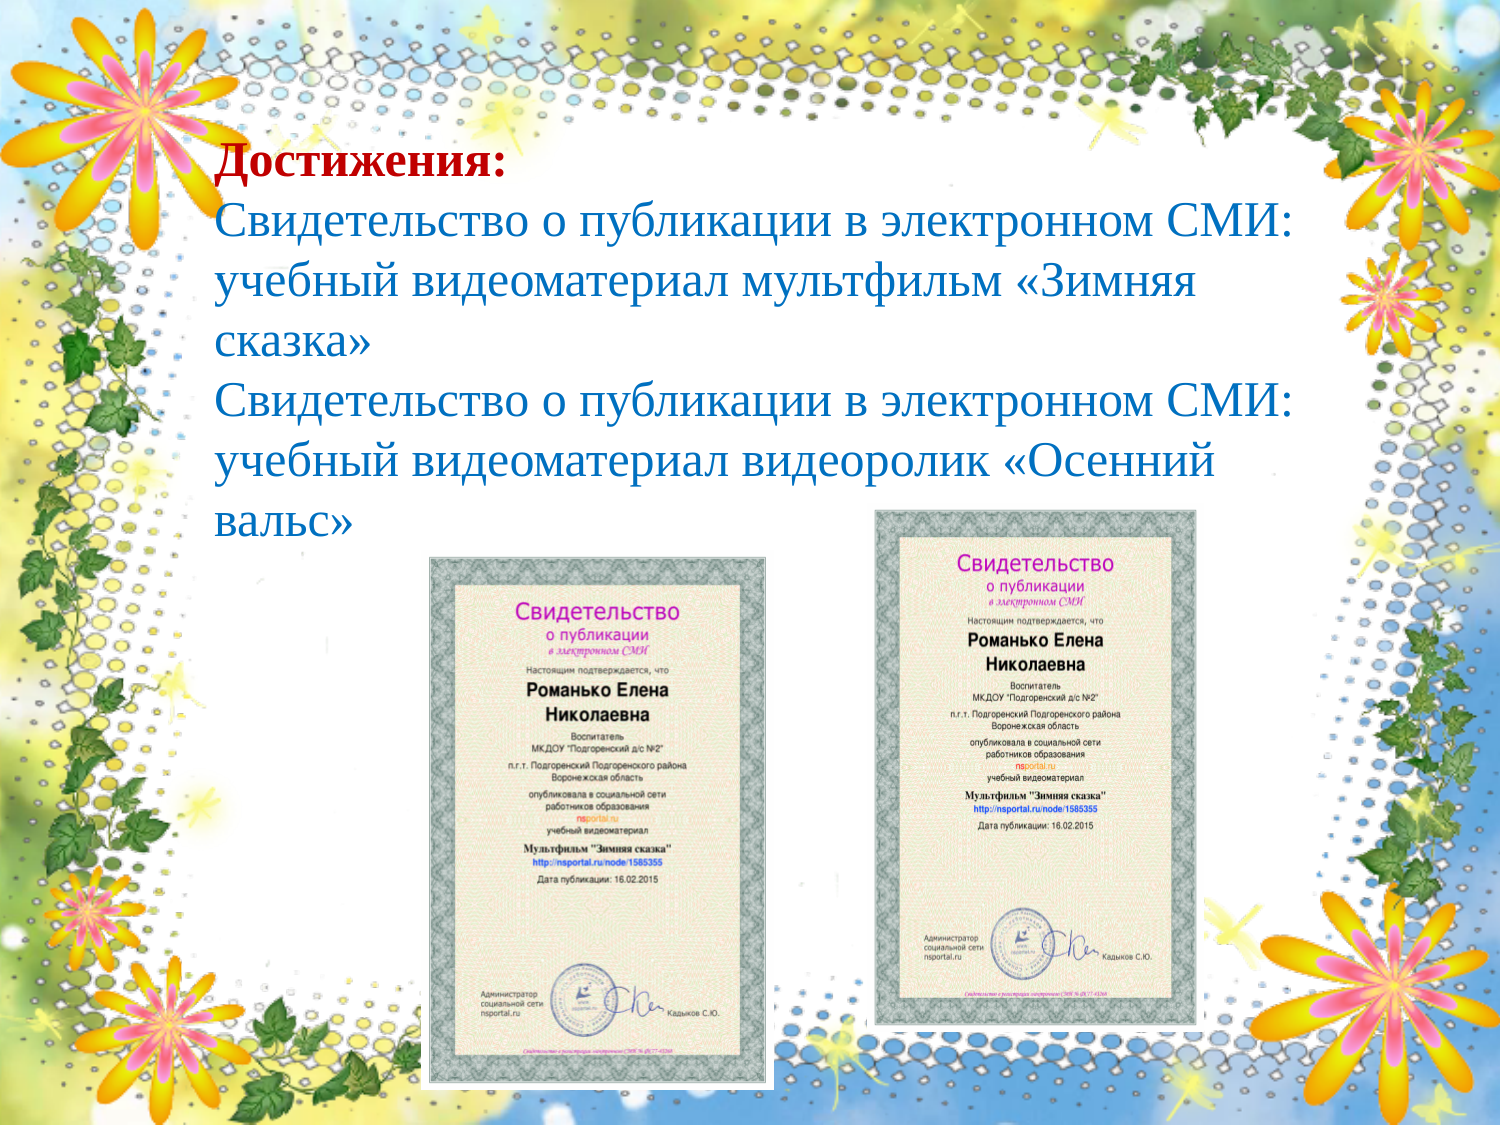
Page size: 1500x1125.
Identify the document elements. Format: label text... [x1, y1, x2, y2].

picture [0, 0, 1500, 1125]
text_box Достижения: Свидетельство о публикации в электронном СМИ: учебный видеоматериал мультфильм «Зимняя сказка» Свидетельство о публикации в электронном СМИ: учебный видеоматериал видеоролик «Осенний вальс» [199, 119, 1348, 555]
text_box . [1348, 222, 1360, 298]
